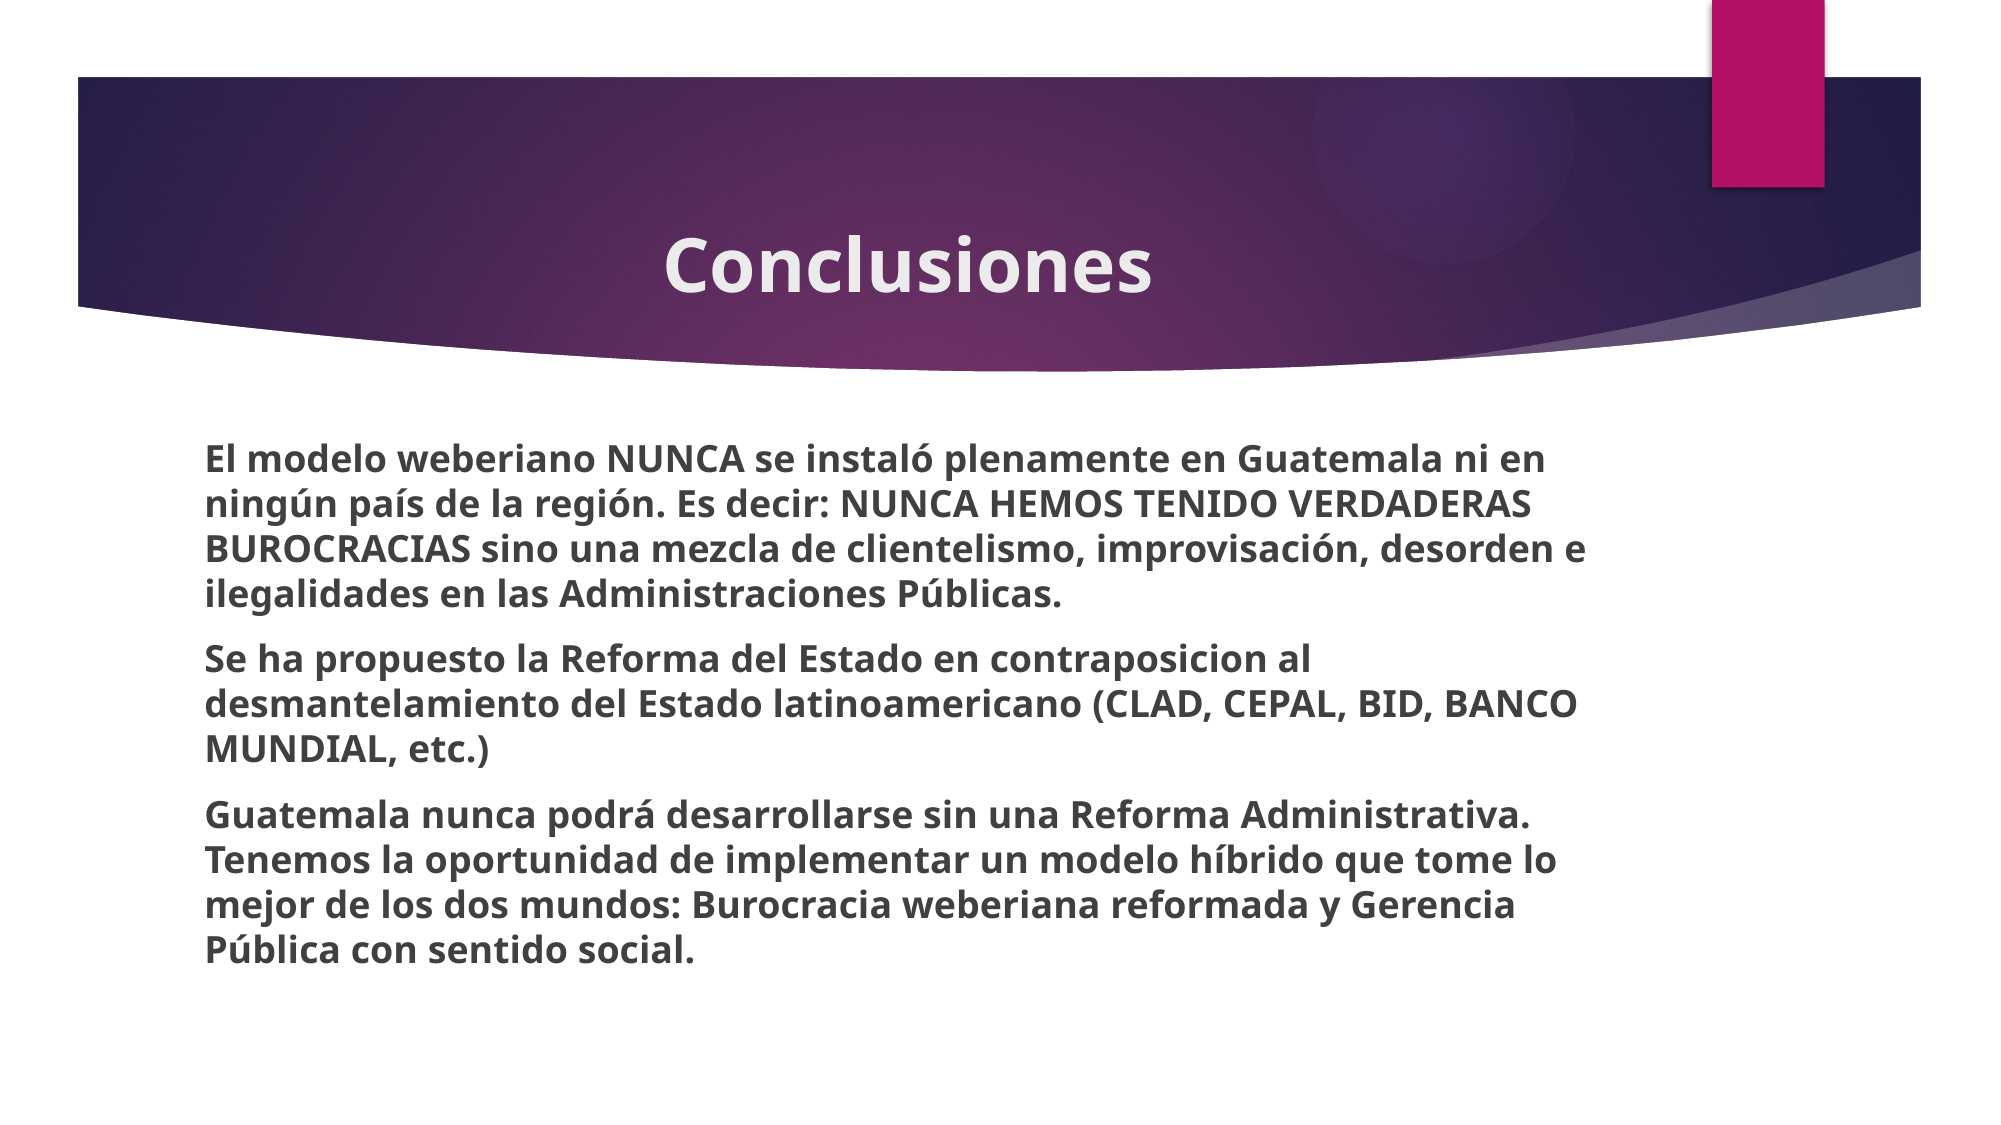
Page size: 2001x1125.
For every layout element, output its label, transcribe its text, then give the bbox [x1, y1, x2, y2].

list El modelo weberiano NUNCA se instaló plenamente en Guatemala ni en ningún país de la región. Es decir: NUNCA HEMOS TENIDO VERDADERAS BUROCRACIAS sino una mezcla de clientelismo, improvisación, desorden e ilegalidades en las Administraciones Públicas. Se ha propuesto la Reforma del Estado en contraposicion al desmantelamiento del Estado latinoamericano (CLAD, CEPAL, BID, BANCO MUNDIAL, etc.) Guatemala nunca podrá desarrollarse sin una Reforma Administrativa. Tenemos la oportunidad de implementar un modelo híbrido que tome lo mejor de los dos mundos: Burocracia weberiana reformada y Gerencia Pública con sentido social. [189, 427, 1638, 988]
title Conclusiones [189, 159, 1627, 276]
